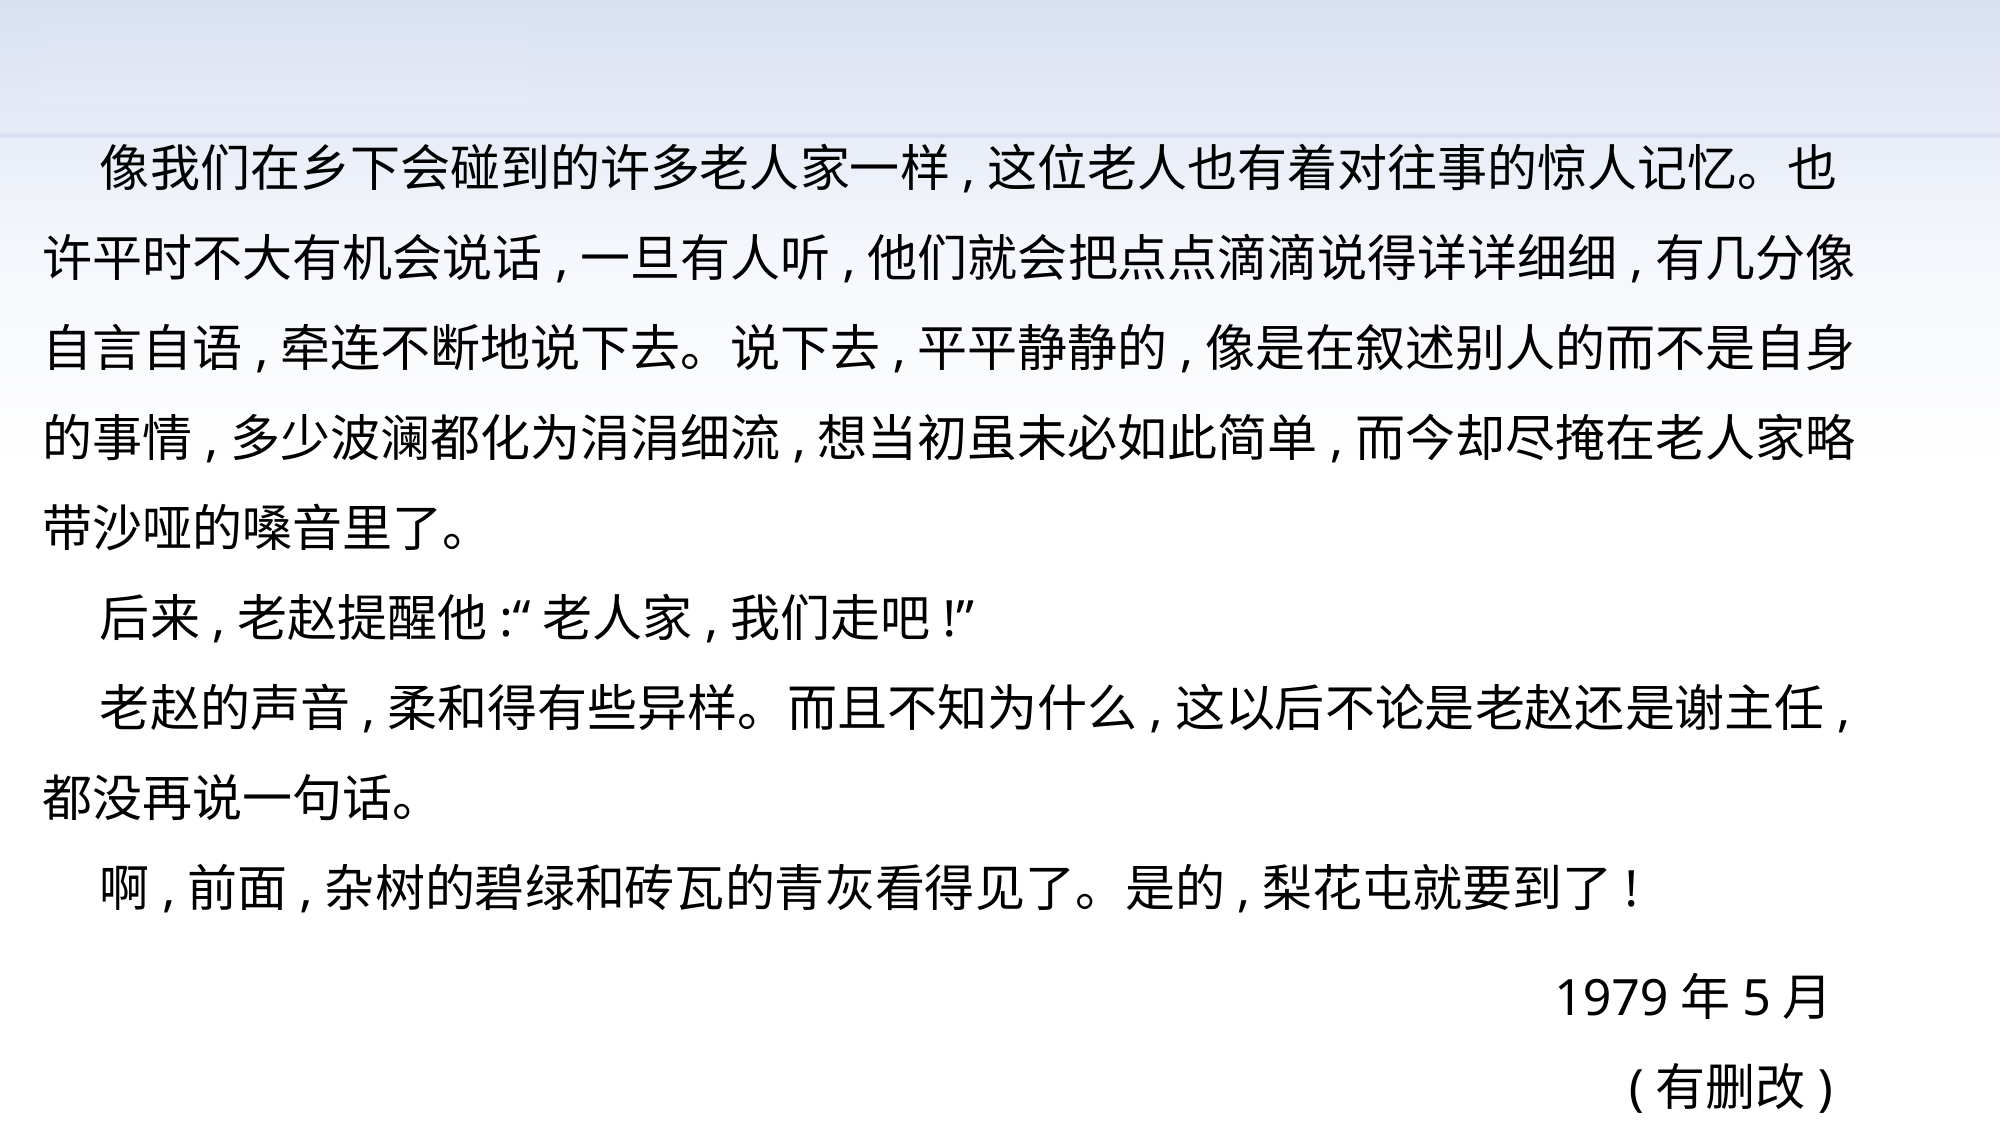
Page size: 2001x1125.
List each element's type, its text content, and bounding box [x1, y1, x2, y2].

picture [0, 0, 2000, 1125]
text_box 像我们在乡下会碰到的许多老人家一样,这位老人也有着对往事的惊人记忆。也许平时不大有机会说话,一旦有人听,他们就会把点点滴滴说得详详细细,有几分像自言自语,牵连不断地说下去。说下去,平平静静的,像是在叙述别人的而不是自身的事情,多少波澜都化为涓涓细流,想当初虽未必如此简单,而今却尽掩在老人家略带沙哑的嗓音里了。 后来,老赵提醒他:“老人家,我们走吧!” 老赵的声音,柔和得有些异样。而且不知为什么,这以后不论是老赵还是谢主任,都没再说一句话。 啊,前面,杂树的碧绿和砖瓦的青灰看得见了。是的,梨花屯就要到了! [28, 98, 1880, 697]
text_box 1979年5月 (有删改) [847, 928, 1848, 1123]
